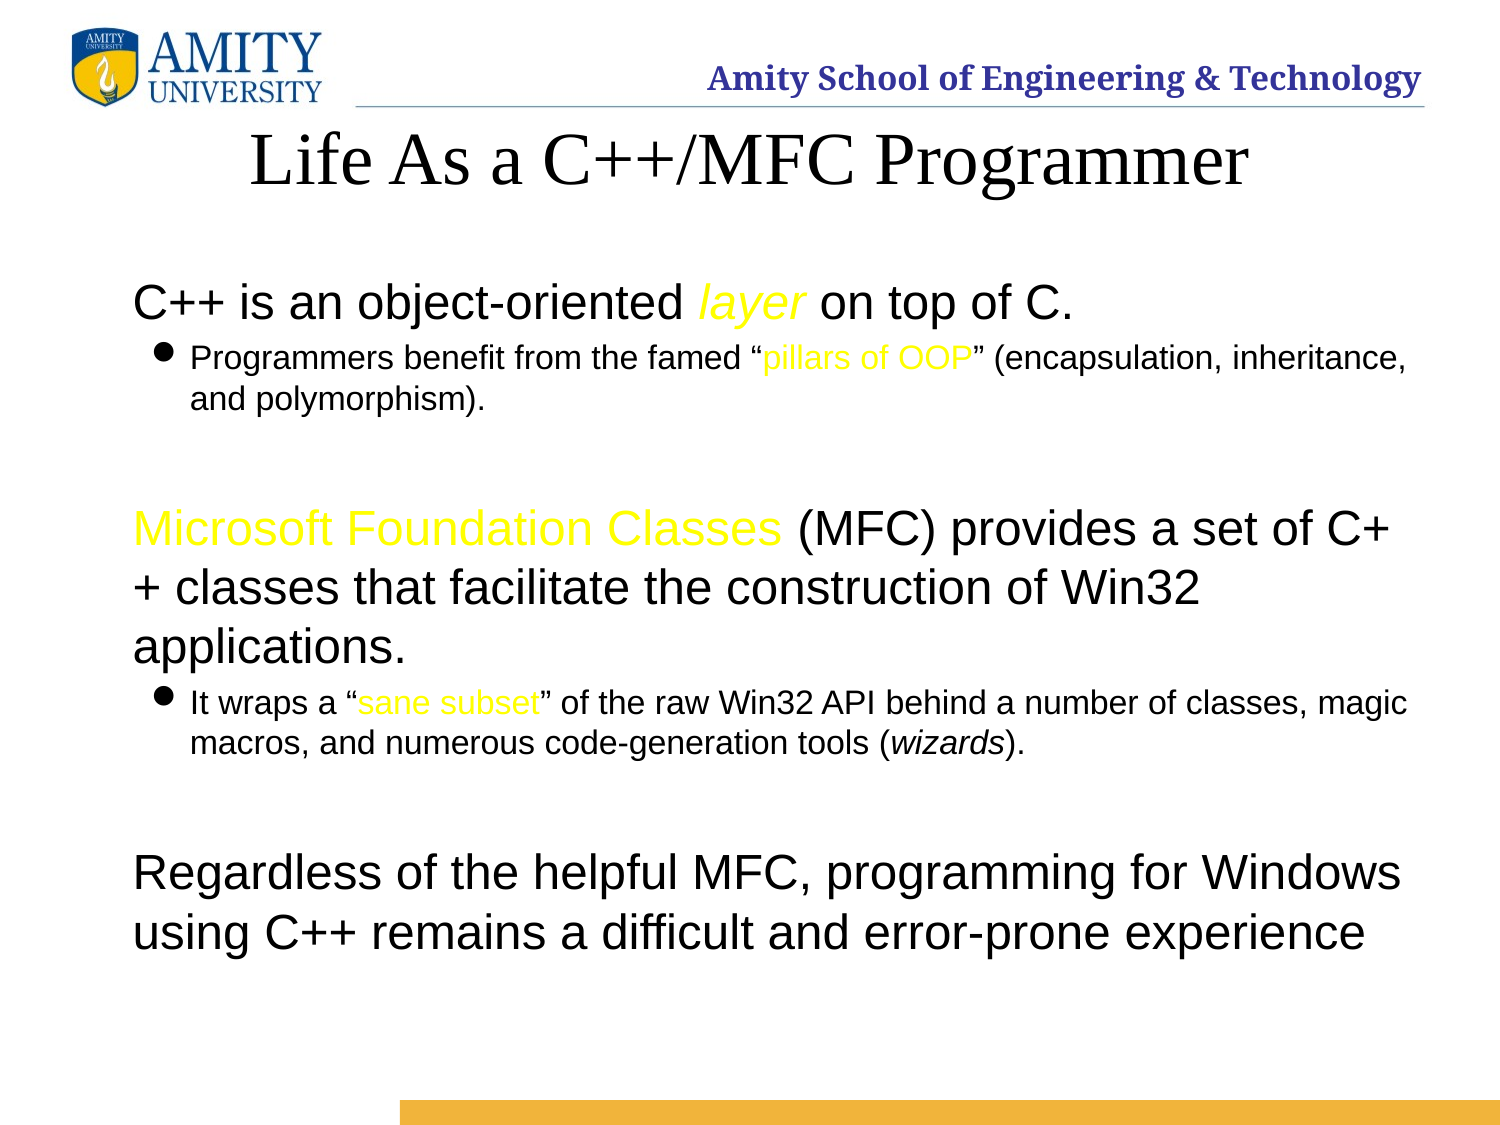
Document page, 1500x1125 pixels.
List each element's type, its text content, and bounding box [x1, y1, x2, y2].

list C++ is an object-oriented layer on top of C. Programmers benefit from the famed “pillars of OOP” (encapsulation, inheritance, and polymorphism). Microsoft Foundation Classes (MFC) provides a set of C++ classes that facilitate the construction of Win32 applications. It wraps a “sane subset” of the raw Win32 API behind a number of classes, magic macros, and numerous code-generation tools (wizards). Regardless of the helpful MFC, programming for Windows using C++ remains a difficult and error-prone experience [75, 262, 1425, 1005]
title Life As a C++/MFC Programmer [75, 101, 1425, 233]
picture [0, 0, 1499, 137]
